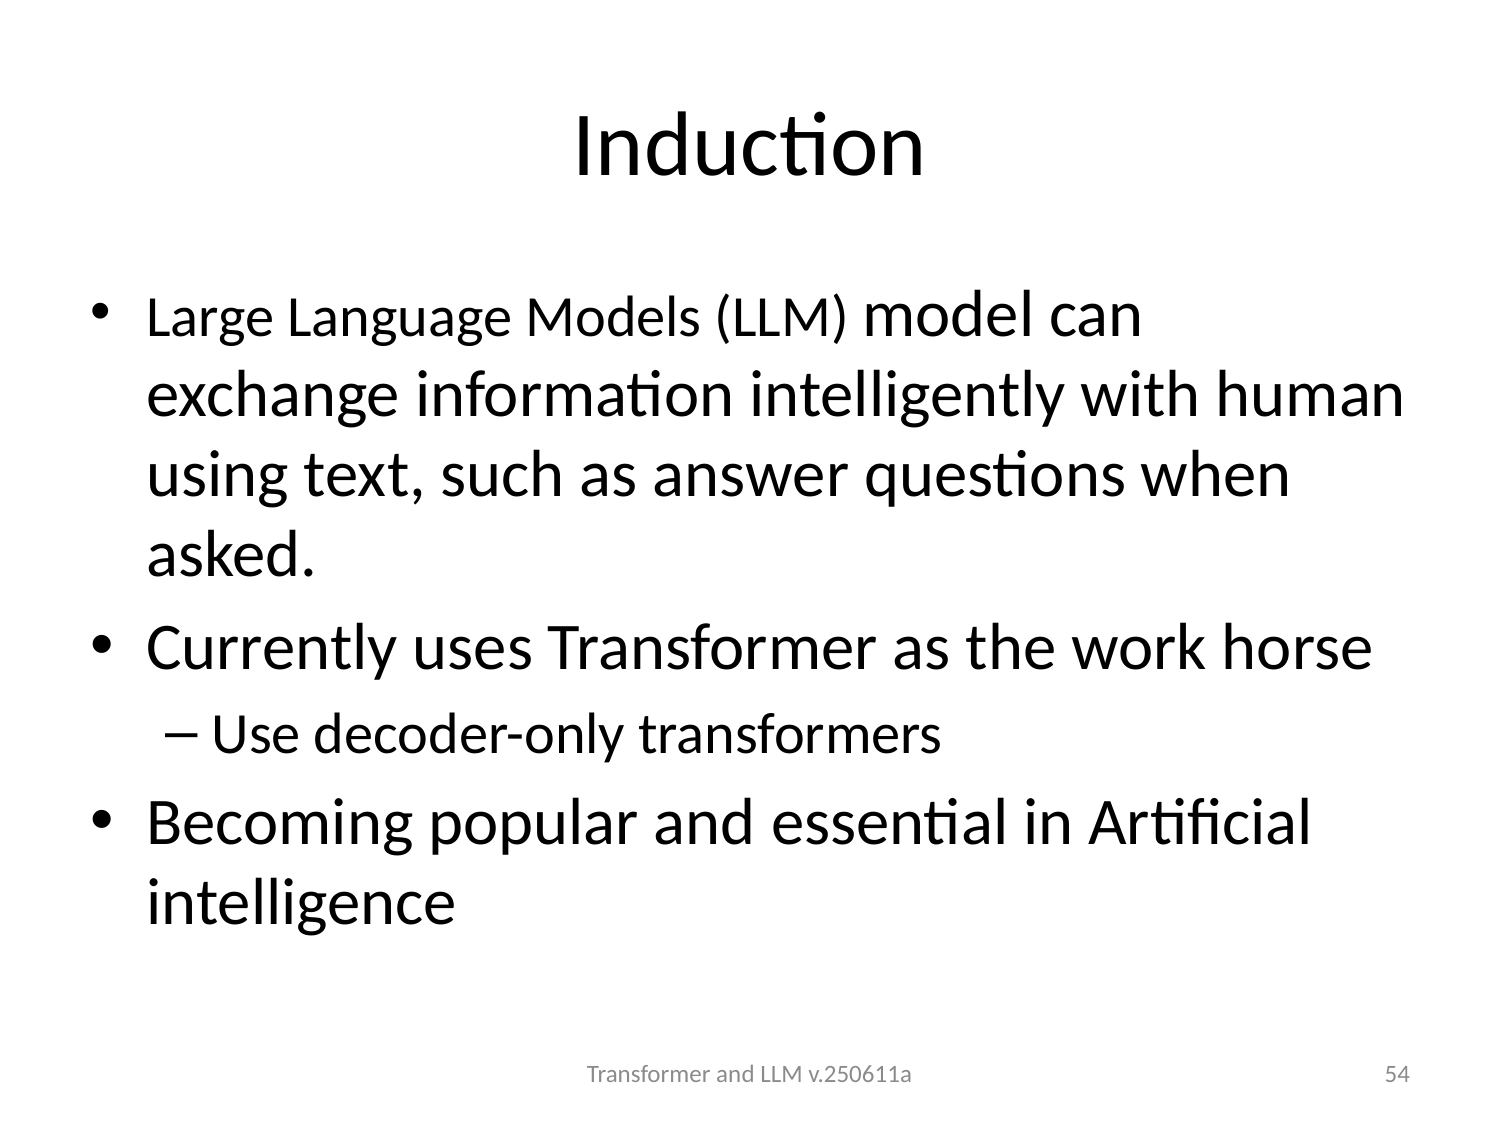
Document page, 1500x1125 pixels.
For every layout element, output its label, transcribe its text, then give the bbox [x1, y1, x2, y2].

list Large Language Models (LLM) model can exchange information intelligently with human using text, such as answer questions when asked. Currently uses Transformer as the work horse Use decoder-only transformers Becoming popular and essential in Artificial intelligence [75, 262, 1425, 1005]
title Induction [75, 45, 1425, 233]
footer Transformer and LLM v.250611a [512, 1042, 988, 1103]
slide_number 54 [1074, 1042, 1425, 1103]
